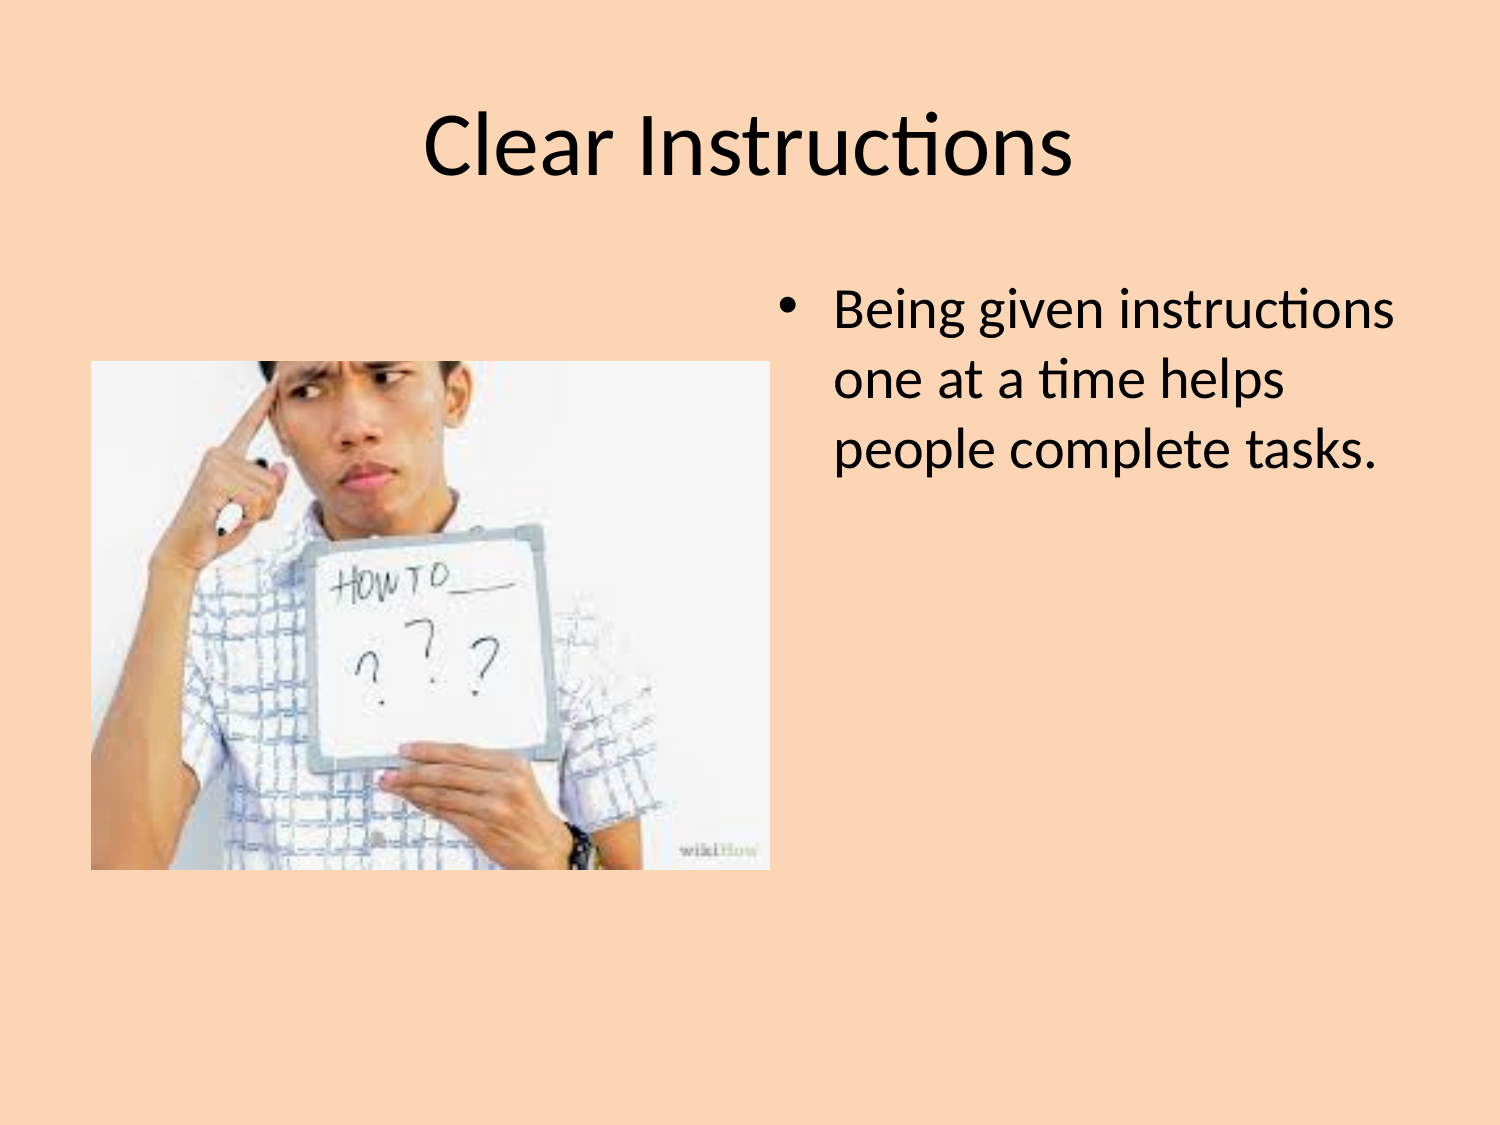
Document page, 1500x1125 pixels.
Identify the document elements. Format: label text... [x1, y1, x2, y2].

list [91, 361, 770, 870]
title Clear Instructions [75, 45, 1425, 233]
list Being given instructions one at a time helps people complete tasks. [762, 262, 1425, 1005]
